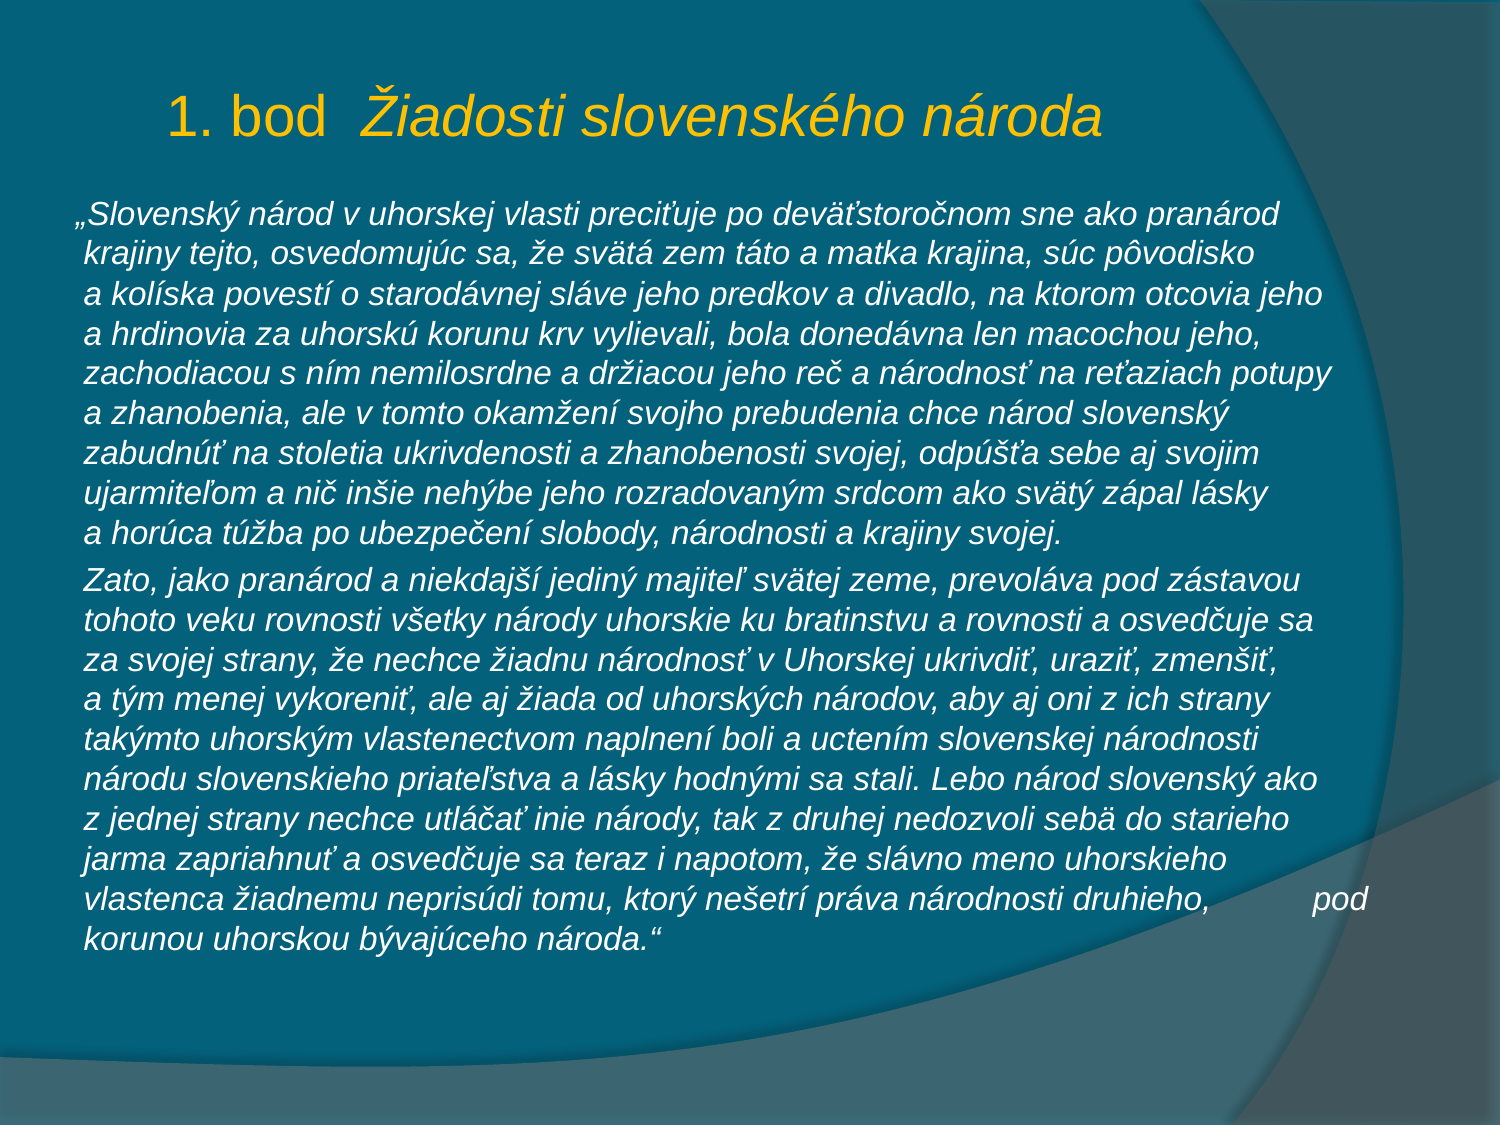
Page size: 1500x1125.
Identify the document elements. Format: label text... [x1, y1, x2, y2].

title 1. bod Žiadosti slovenského národa [29, 30, 1258, 184]
list „Slovenský národ v uhorskej vlasti preciťuje po deväťstoročnom sne ako pranárod krajiny tejto, osvedomujúc sa, že svätá zem táto a matka krajina, súc pôvodisko a kolíska povestí o starodávnej sláve jeho predkov a divadlo, na ktorom otcovia jeho a hrdinovia za uhorskú korunu krv vylievali, bola donedávna len macochou jeho, zachodiacou s ním nemilosrdne a držiacou jeho reč a národnosť na reťaziach potupy a zhanobenia, ale v tomto okamžení svojho prebudenia chce národ slovenský zabudnúť na stoletia ukrivdenosti a zhanobenosti svojej, odpúšťa sebe aj svojim ujarmiteľom a nič inšie nehýbe jeho rozradovaným srdcom ako svätý zápal lásky a horúca túžba po ubezpečení slobody, národnosti a krajiny svojej. Zato, jako pranárod a niekdajší jediný majiteľ svätej zeme, prevoláva pod zástavou tohoto veku rovnosti všetky národy uhorskie ku bratinstvu a rovnosti a osvedčuje sa za svojej strany, že nechce žiadnu národnosť v Uhorskej ukrivdiť, uraziť, zmenšiť, a tým menej vykoreniť, ale aj žiada od uhorských národov, aby aj oni z ich strany takýmto uhorským vlastenectvom naplnení boli a uctením slovenskej národnosti národu slovenskieho priateľstva a lásky hodnými sa stali. Lebo národ slovenský ako z jednej strany nechce utláčať inie národy, tak z druhej nedozvoli sebä do starieho jarma zapriahnuť a osvedčuje sa teraz i napotom, že slávno meno uhorskieho vlastenca žiadnemu neprisúdi tomu, ktorý nešetrí práva národnosti druhieho, pod korunou uhorskou bývajúceho národa.“ [0, 184, 1388, 1005]
